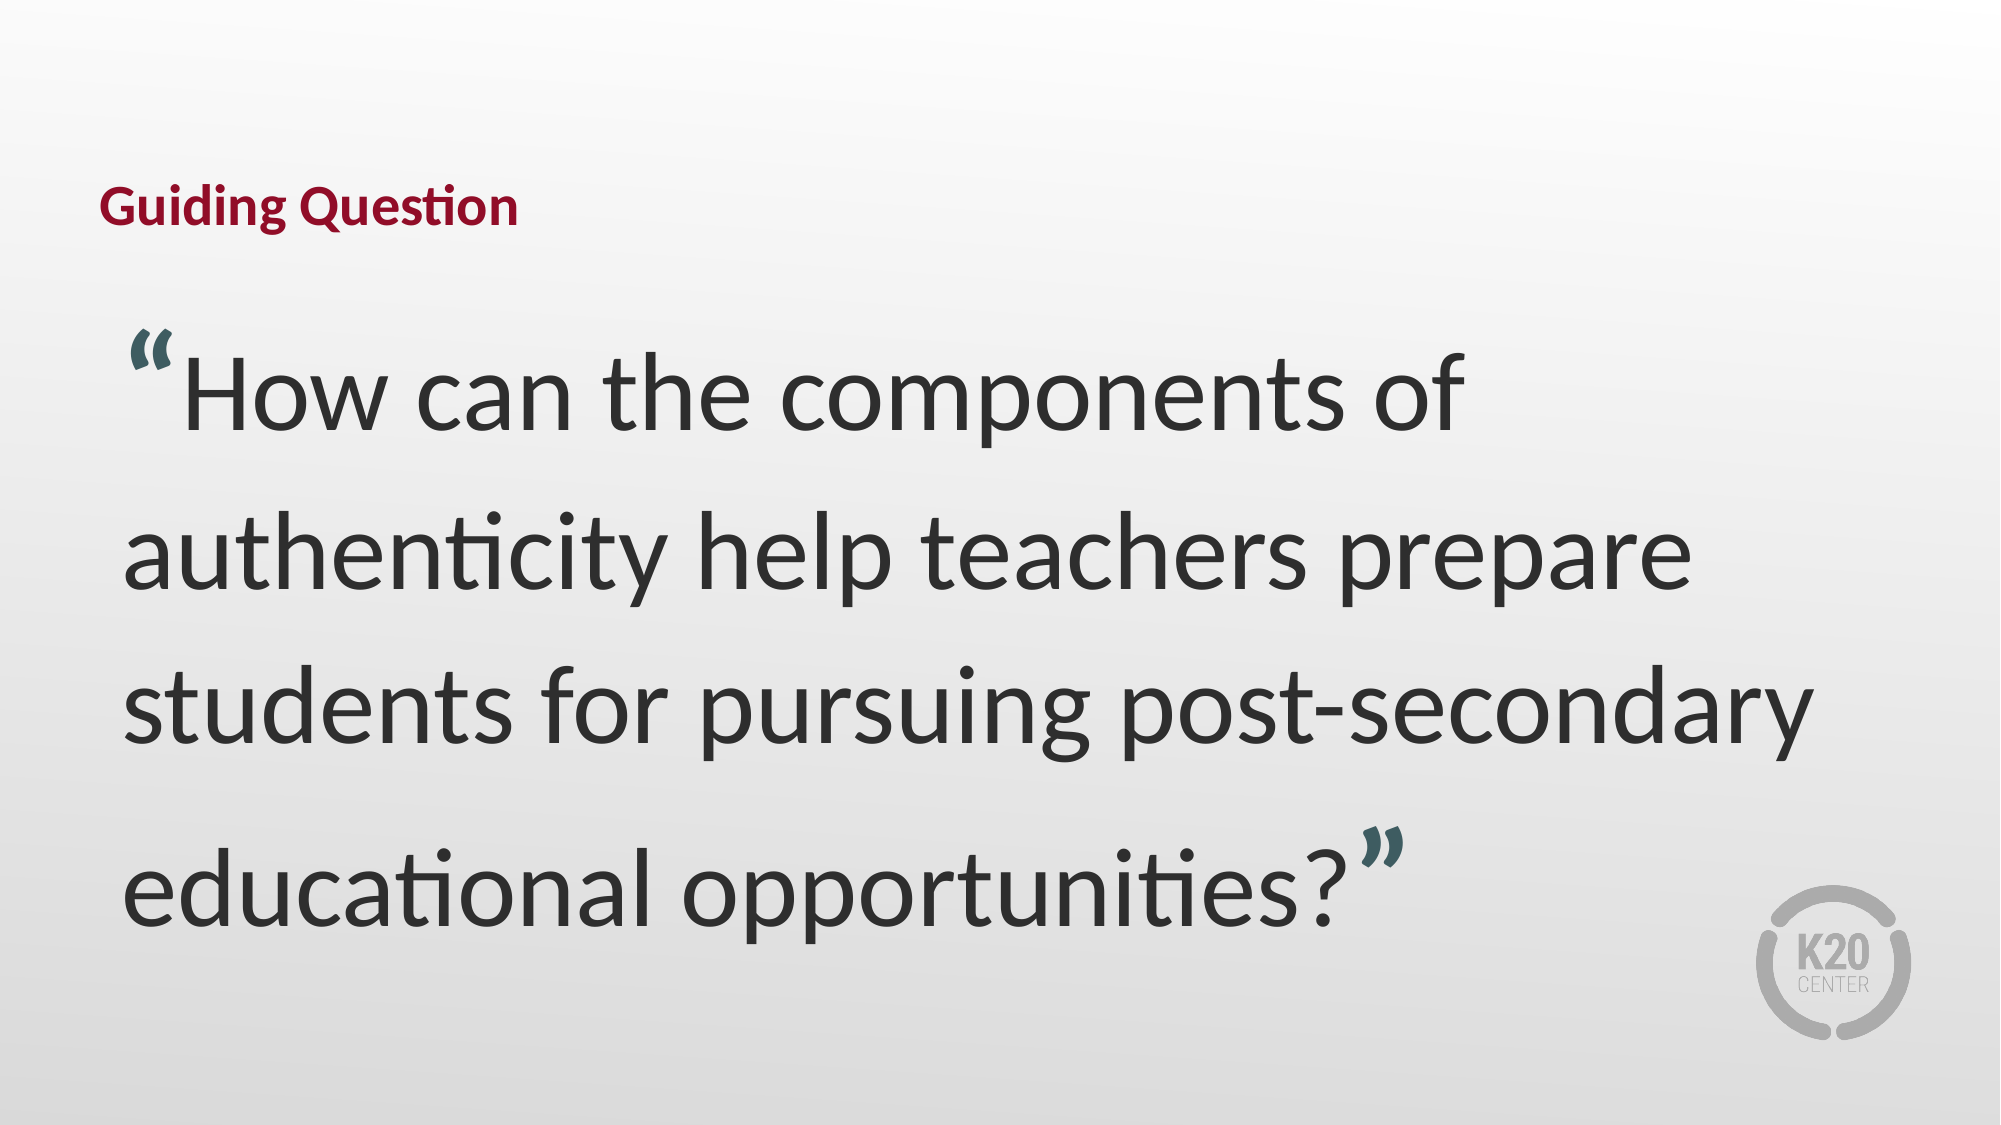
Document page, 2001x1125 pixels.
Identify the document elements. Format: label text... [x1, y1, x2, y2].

title Guiding Question [99, 49, 1900, 237]
list “How can the components of authenticity help teachers prepare students for pursuing post-secondary educational opportunities?” [99, 259, 1900, 1038]
